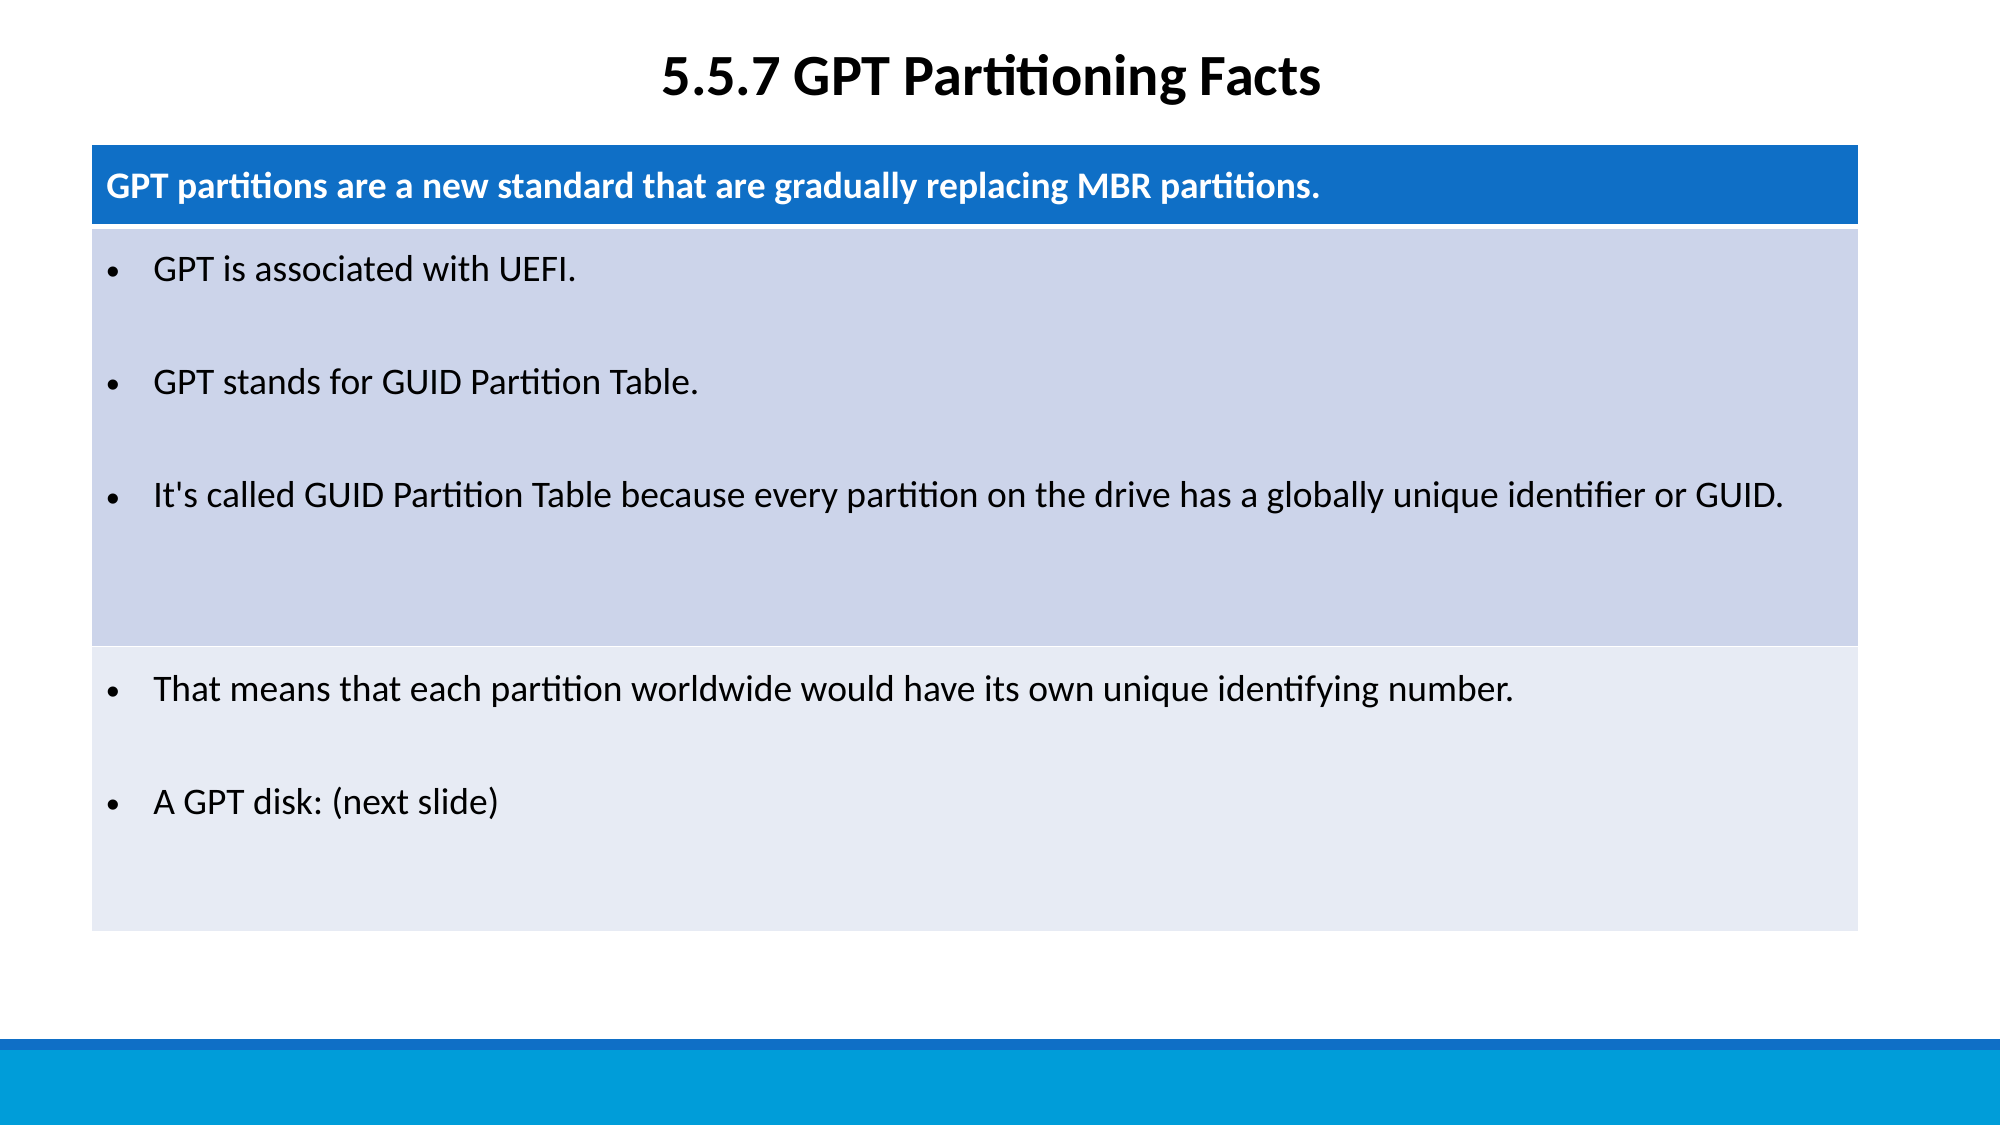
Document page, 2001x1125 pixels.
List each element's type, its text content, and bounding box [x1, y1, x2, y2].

text_box 5.5.7 GPT Partitioning Facts [597, 29, 1386, 115]
table_header GPT partitions are a new standard that are gradually replacing MBR partitions. [92, 145, 1858, 224]
table_cell GPT is associated with UEFI. GPT stands for GUID Partition Table. It's called GUID Partition Table because every partition on the drive has a globally unique identifier or GUID. [92, 229, 1858, 646]
table_cell That means that each partition worldwide would have its own unique identifying number. A GPT disk: (next slide) [92, 647, 1858, 931]
